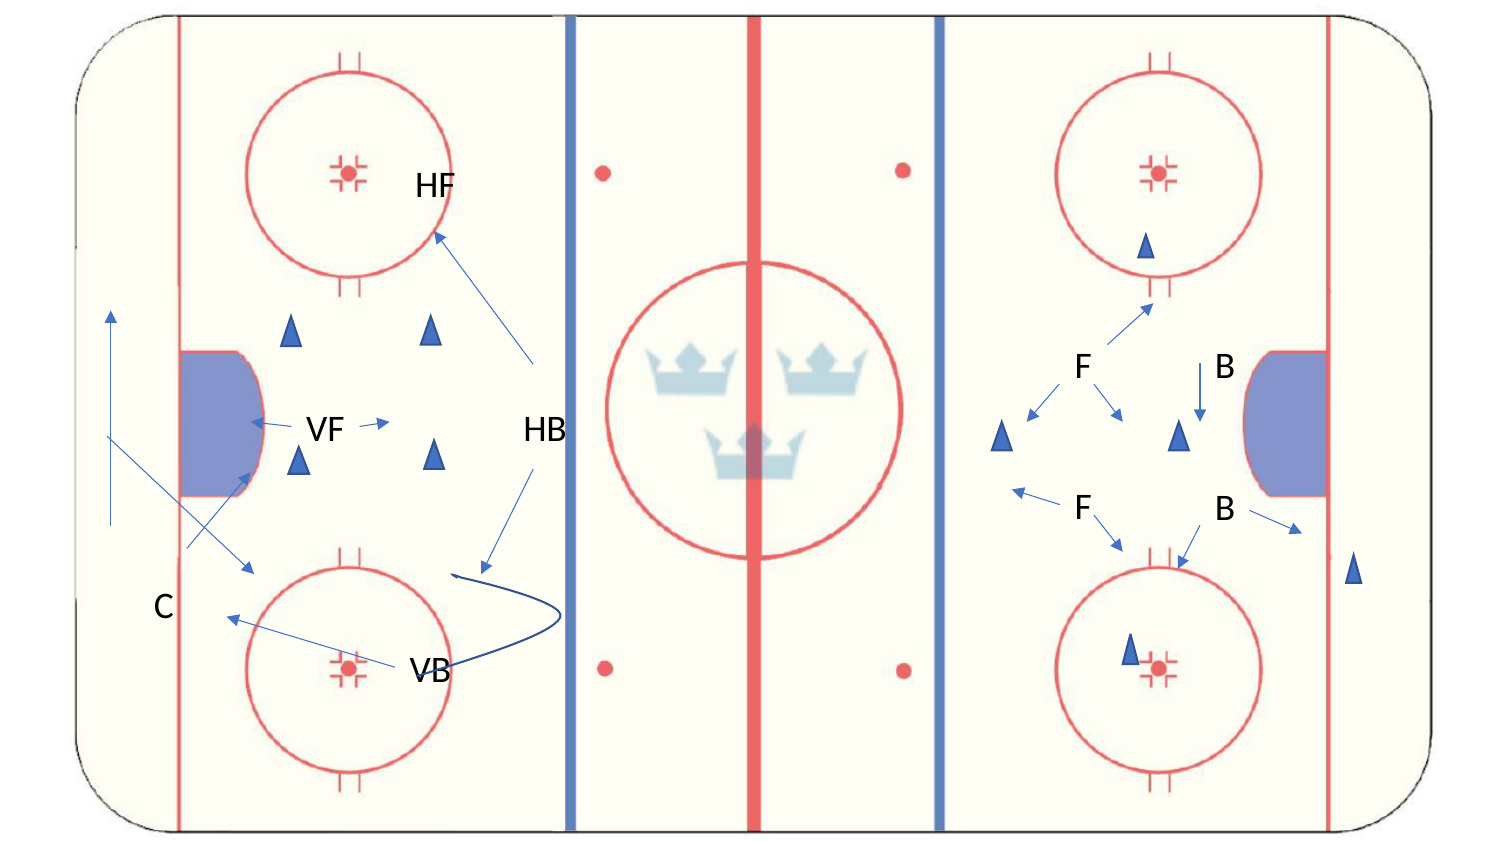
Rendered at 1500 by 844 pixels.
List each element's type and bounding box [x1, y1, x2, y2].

text_box [481, 469, 534, 575]
text_box [1026, 384, 1060, 422]
text_box [1093, 384, 1123, 422]
text_box [250, 421, 291, 427]
text_box [1249, 510, 1303, 534]
text_box [226, 616, 395, 668]
text_box [434, 230, 534, 365]
picture [51, 4, 1453, 844]
text_box [1107, 303, 1154, 345]
text_box [360, 421, 390, 427]
text_box [106, 436, 255, 575]
text_box [1177, 525, 1200, 569]
text_box [1094, 515, 1123, 552]
text_box [1011, 489, 1060, 501]
